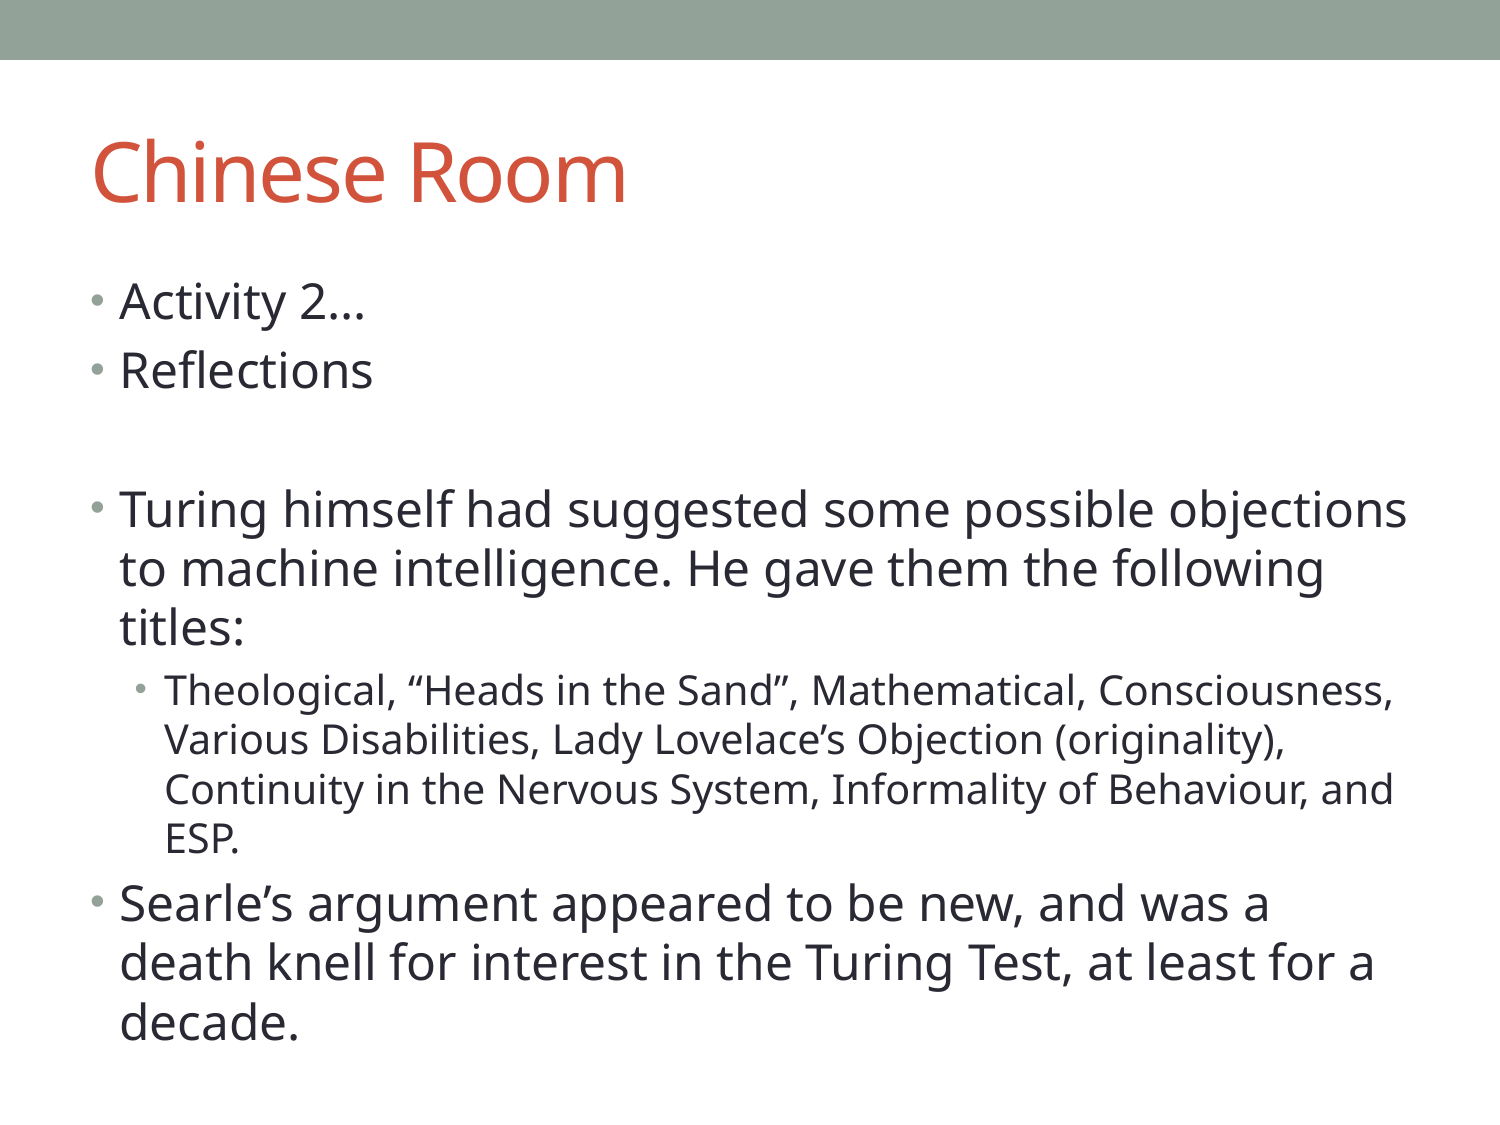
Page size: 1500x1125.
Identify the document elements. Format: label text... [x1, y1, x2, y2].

list Activity 2… Reflections Turing himself had suggested some possible objections to machine intelligence. He gave them the following titles: Theological, “Heads in the Sand”, Mathematical, Consciousness, Various Disabilities, Lady Lovelace’s Objection (originality), Continuity in the Nervous System, Informality of Behaviour, and ESP. Searle’s argument appeared to be new, and was a death knell for interest in the Turing Test, at least for a decade. [75, 262, 1425, 1063]
title Chinese Room [75, 87, 1425, 250]
